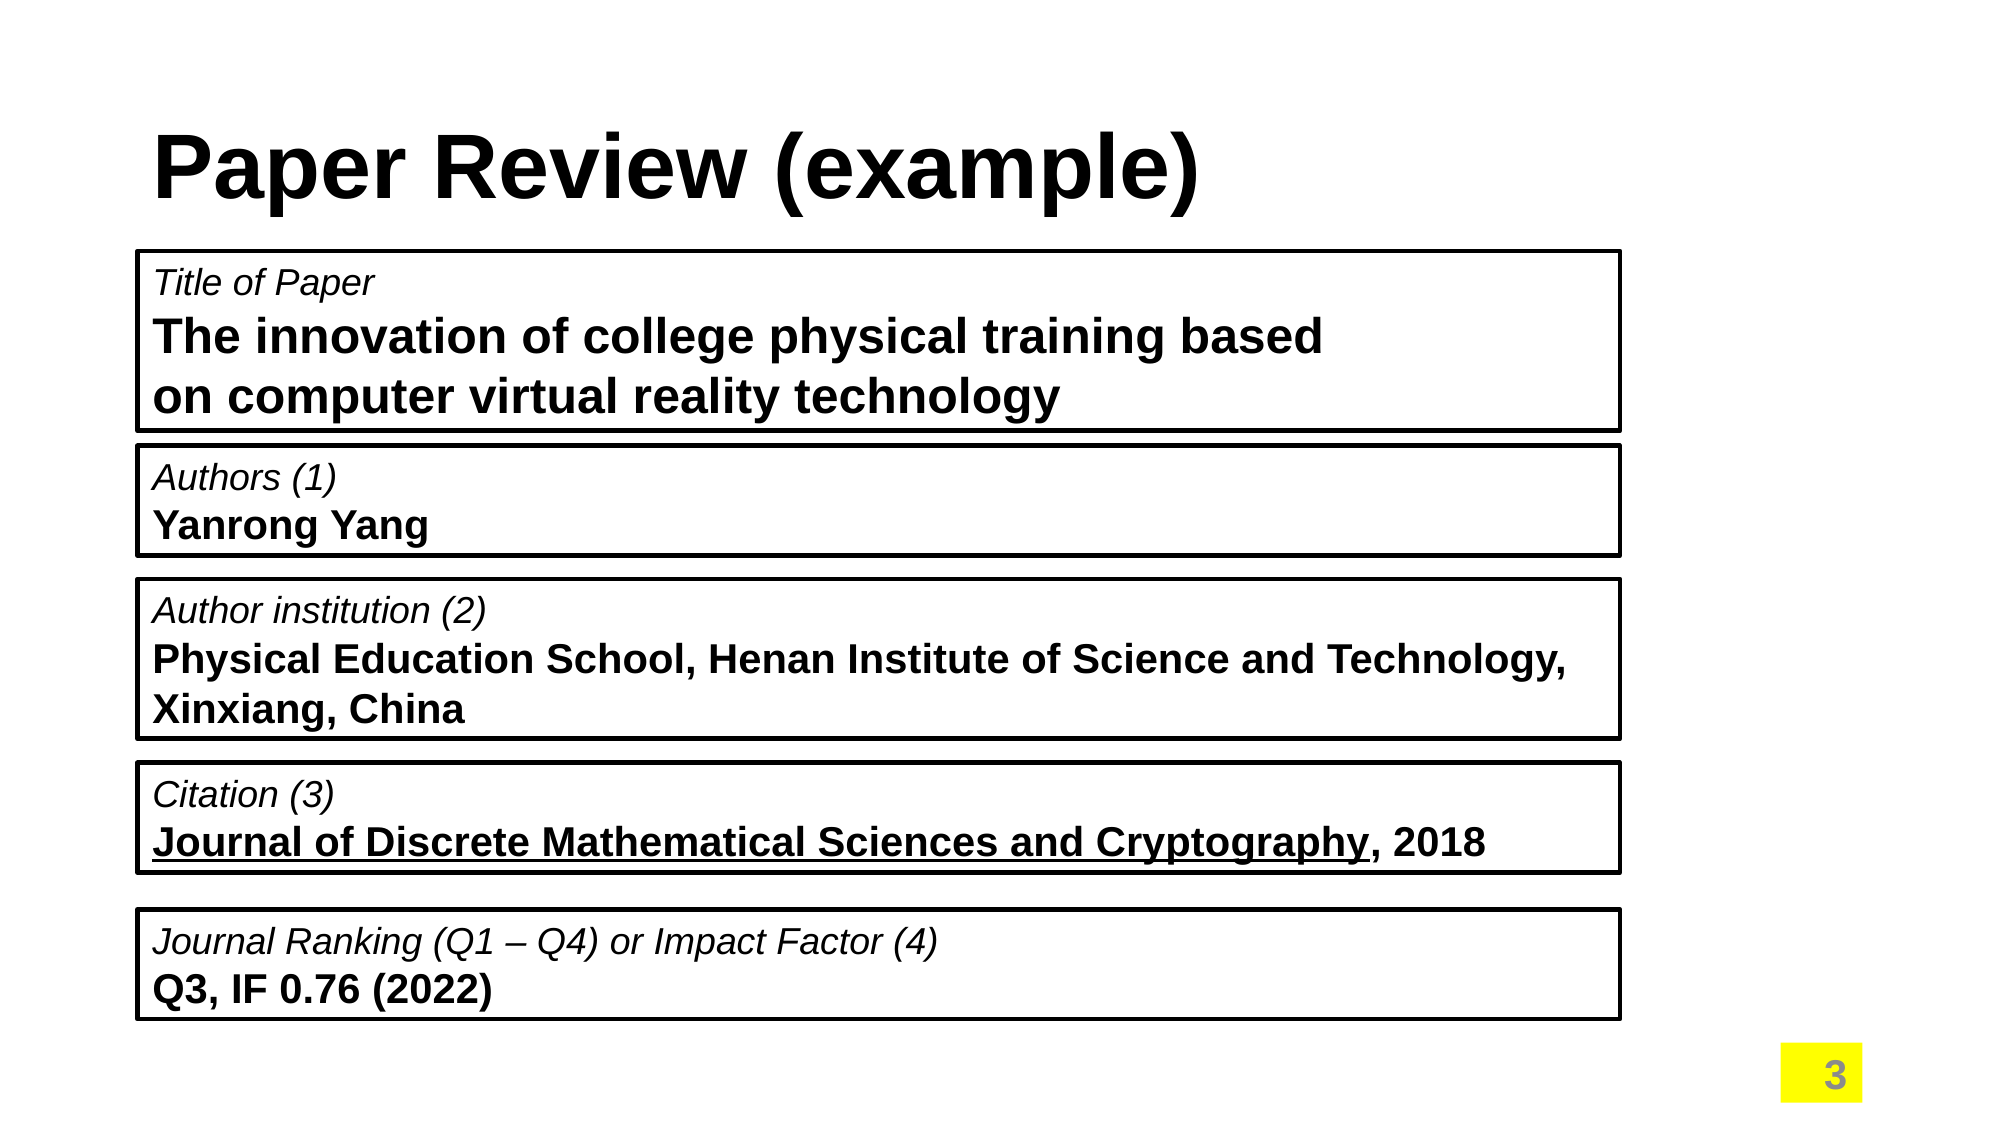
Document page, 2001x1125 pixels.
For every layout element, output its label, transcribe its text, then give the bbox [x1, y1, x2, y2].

text_box Author institution (2) Physical Education School, Henan Institute of Science and Technology, Xinxiang, China [137, 578, 1620, 739]
text_box Title of Paper The innovation of college physical training based on computer virtual reality technology [137, 251, 1620, 431]
text_box Authors (1) Yanrong Yang [137, 445, 1620, 556]
text_box Journal Ranking (Q1 – Q4) or Impact Factor (4) Q3, IF 0.76 (2022) [137, 909, 1620, 1020]
title Paper Review (example) [137, 59, 1863, 278]
slide_number 3 [1780, 1042, 1863, 1103]
text_box Citation (3) Journal of Discrete Mathematical Sciences and Cryptography, 2018 [137, 762, 1620, 873]
